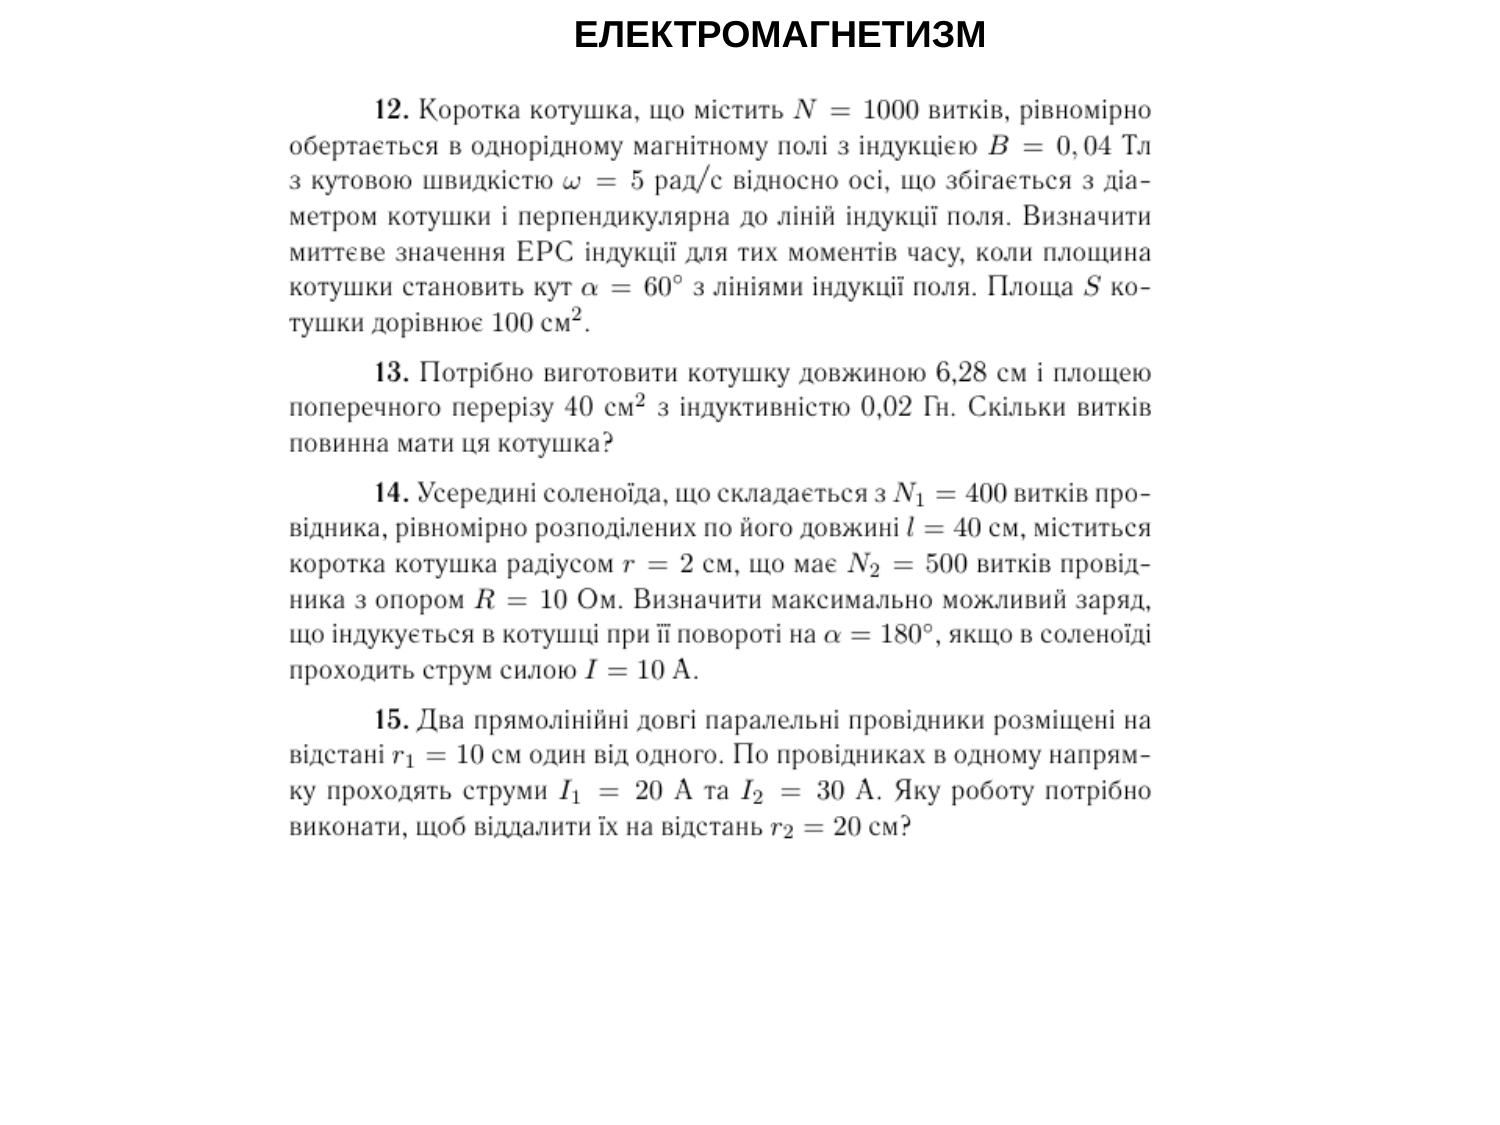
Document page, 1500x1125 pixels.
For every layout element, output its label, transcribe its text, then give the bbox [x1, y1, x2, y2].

picture [277, 89, 1163, 852]
text_box ЕЛЕКТРОМАГНЕТИЗМ [105, 2, 1456, 73]
